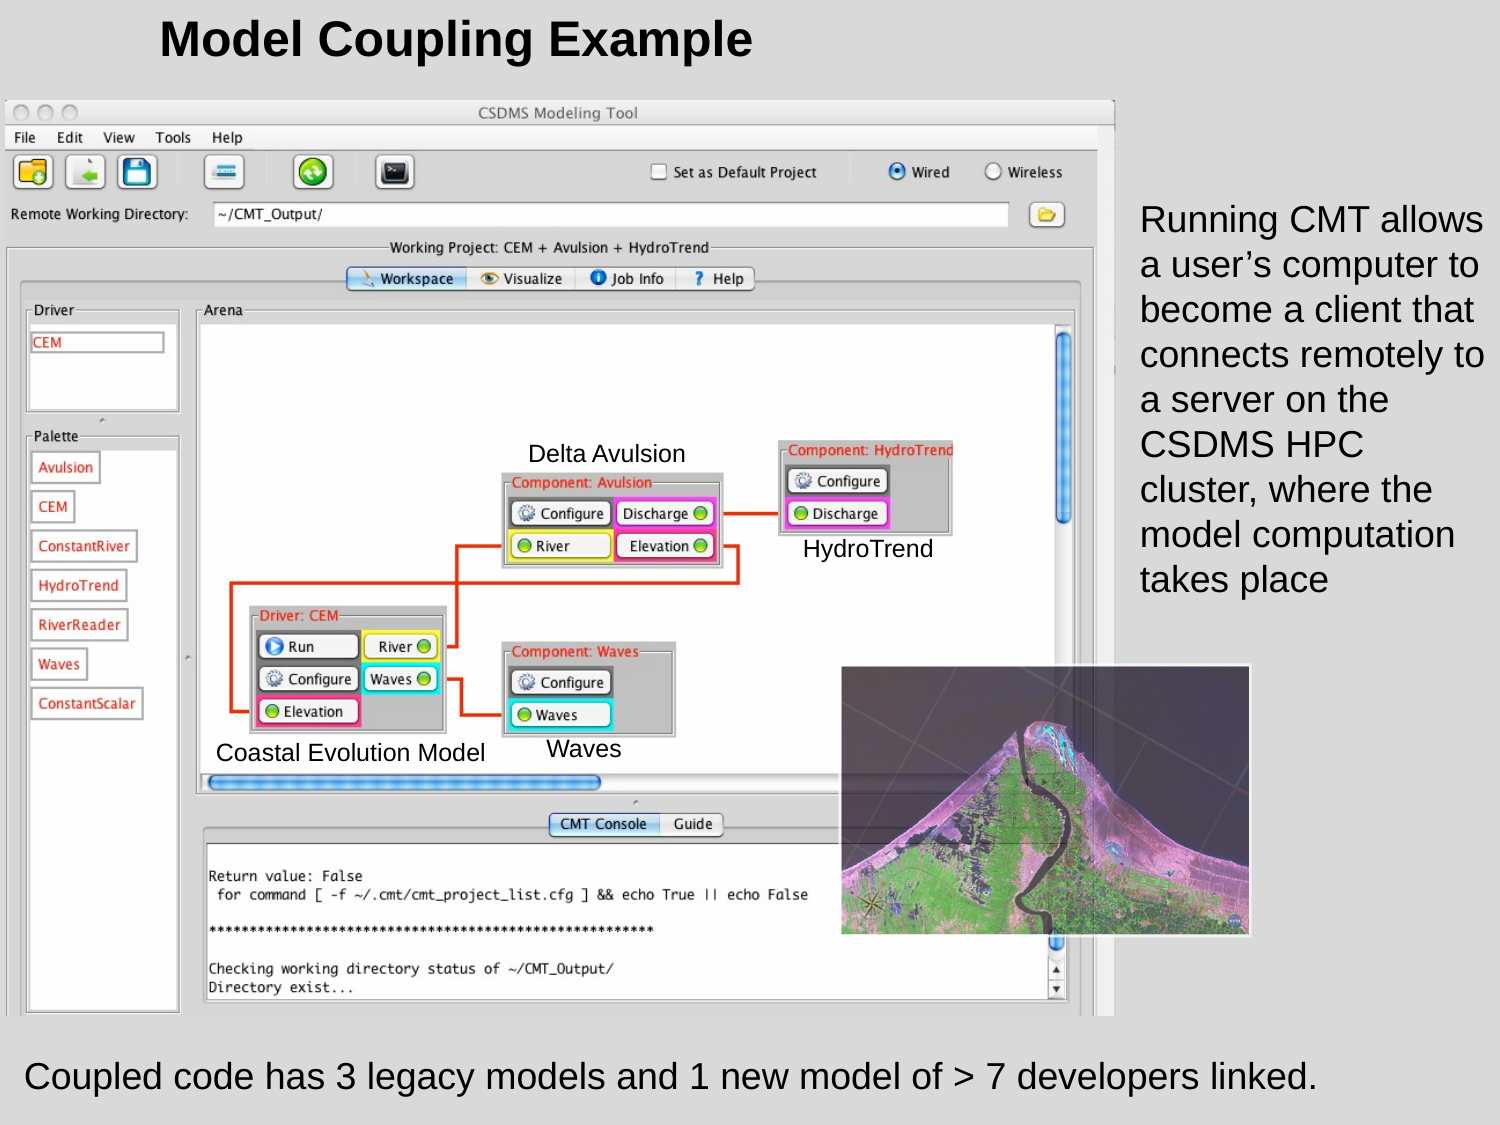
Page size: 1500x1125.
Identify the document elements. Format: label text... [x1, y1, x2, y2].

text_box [4, 100, 1116, 1016]
text_box Model Coupling Example [144, 0, 1260, 74]
text_box Coupled code has 3 legacy models and 1 new model of > 7 developers linked. [9, 1044, 1334, 1105]
picture [837, 662, 1252, 939]
text_box Running CMT allows a user’s computer to become a client that connects remotely to a server on the CSDMS HPC cluster, where the model computation takes place [1124, 187, 1500, 608]
